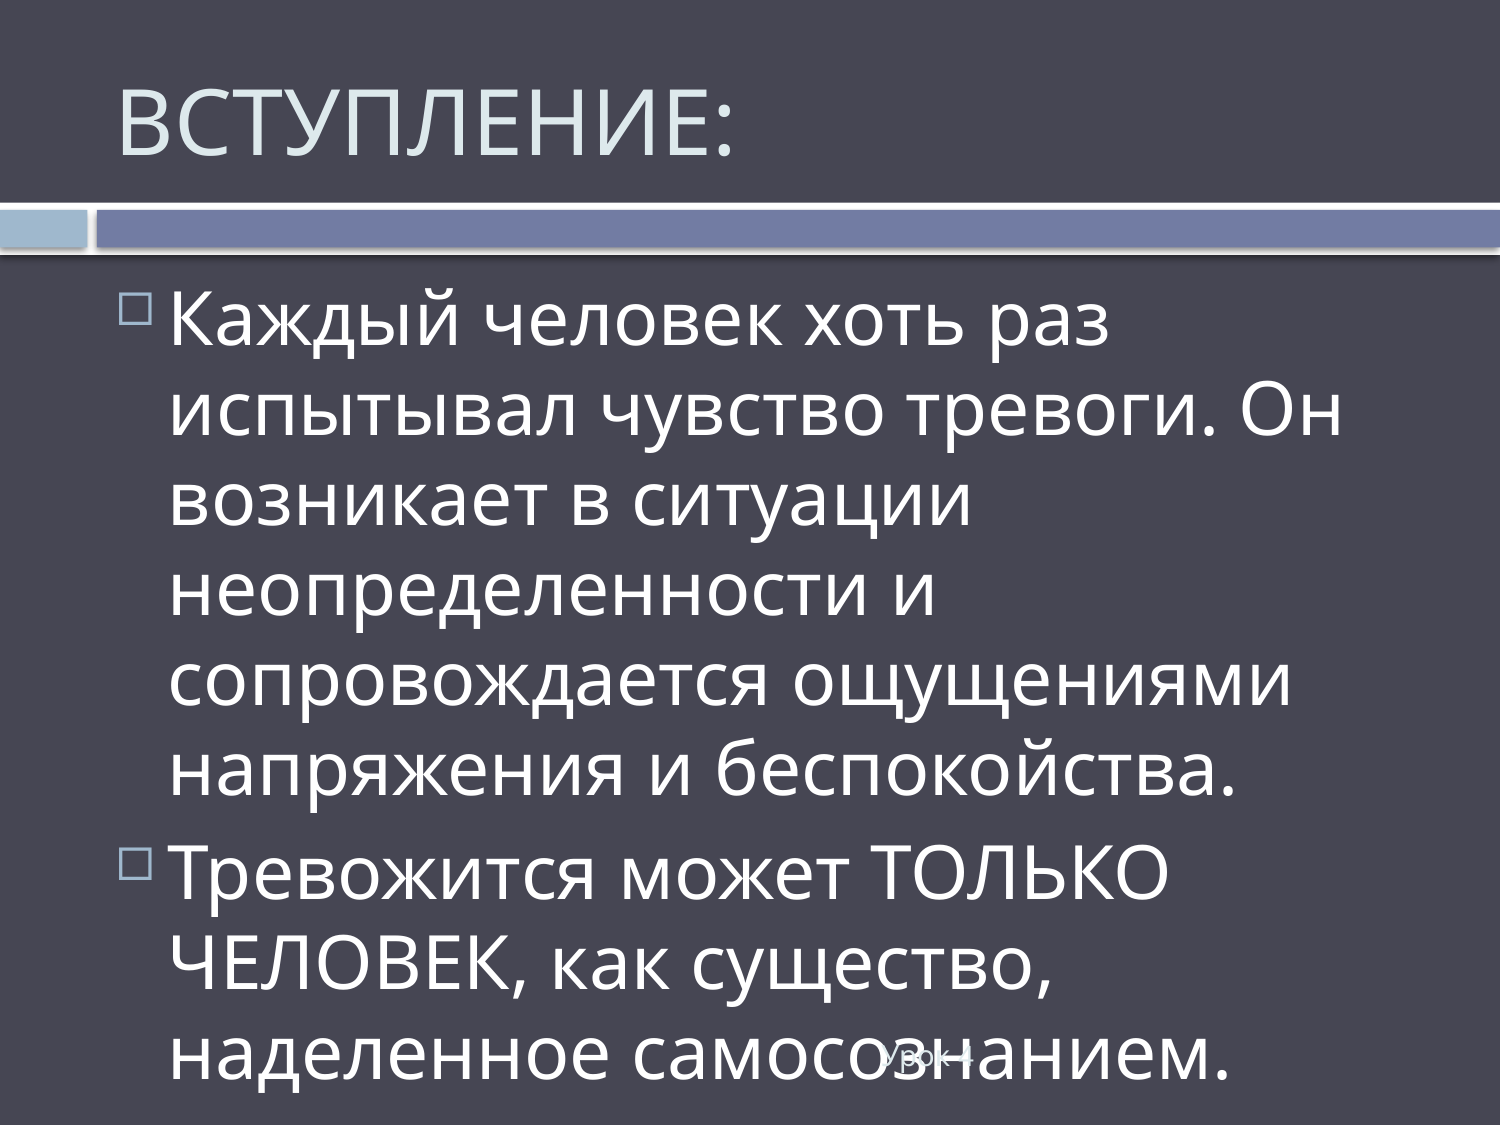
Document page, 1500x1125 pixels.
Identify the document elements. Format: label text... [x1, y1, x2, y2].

list Каждый человек хоть раз испытывал чувство тревоги. Он возникает в ситуации неопределенности и сопровождается ощущениями напряжения и беспокойства. Тревожится может ТОЛЬКО ЧЕЛОВЕК, как существо, наделенное самосознанием. [100, 262, 1439, 1006]
title ВСТУПЛЕНИЕ: [99, 37, 1438, 201]
footer Урок 4 [99, 1025, 990, 1085]
